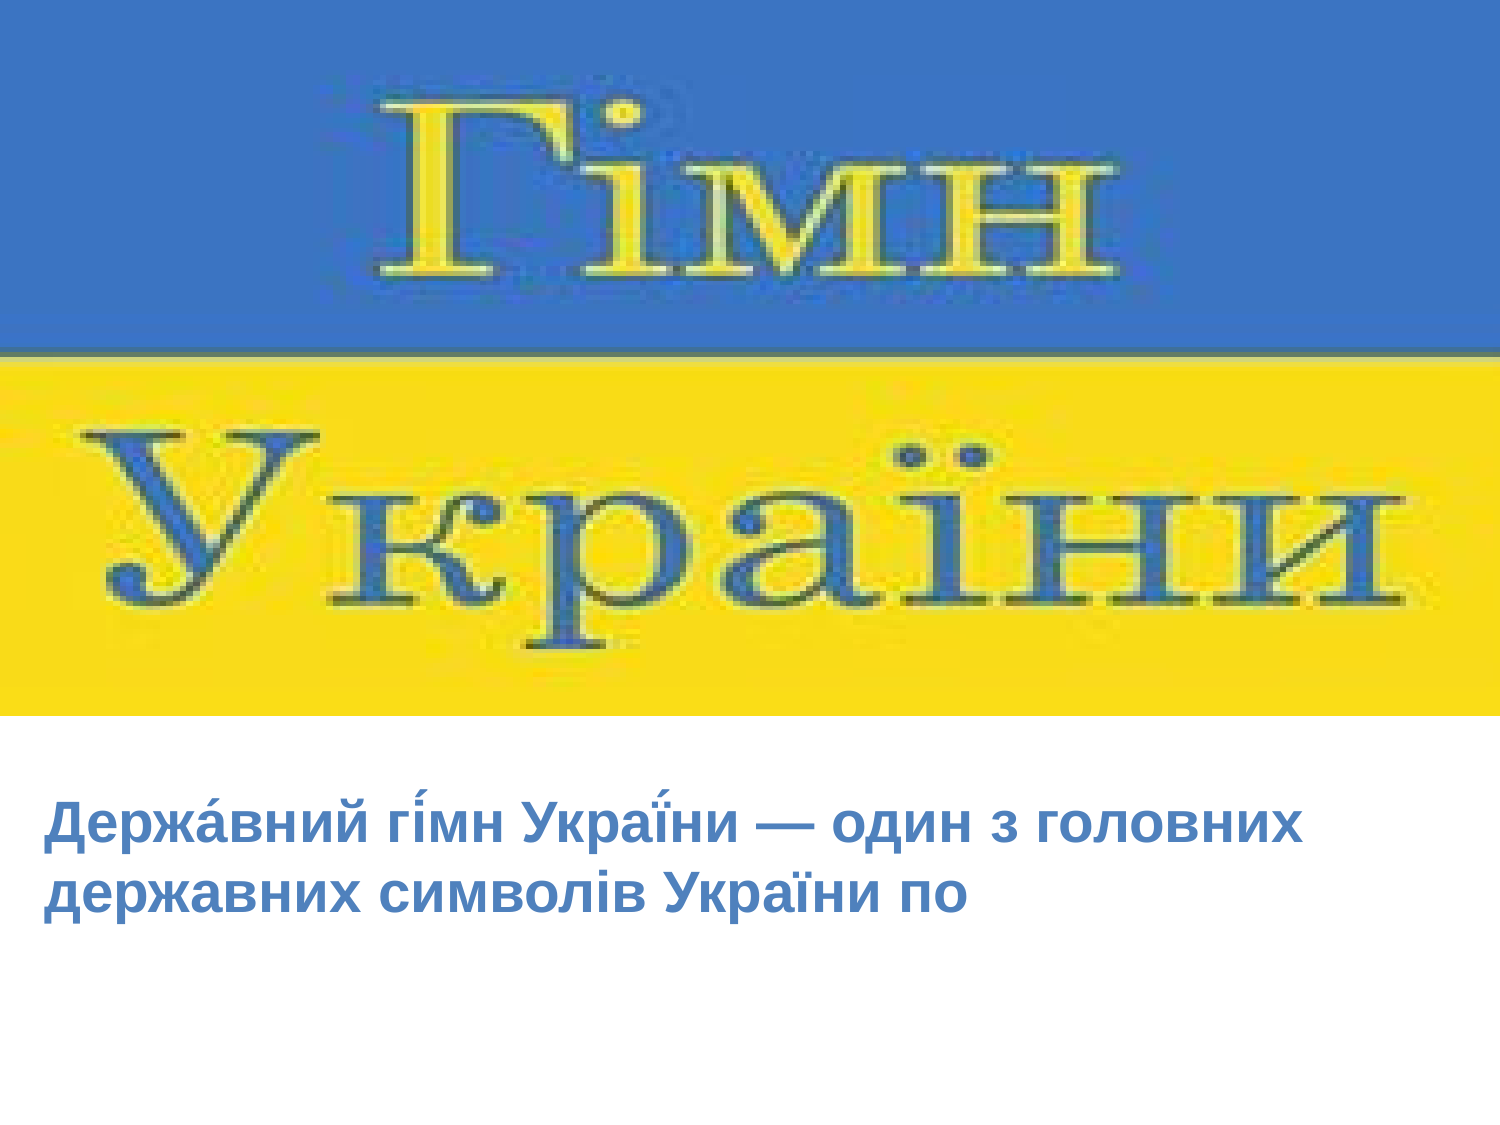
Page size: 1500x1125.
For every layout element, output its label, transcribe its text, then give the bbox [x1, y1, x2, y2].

text_box Держа́вний гі́мн Украї́ни — один з головних державних символів України по [29, 776, 1459, 932]
picture [0, 0, 1500, 717]
